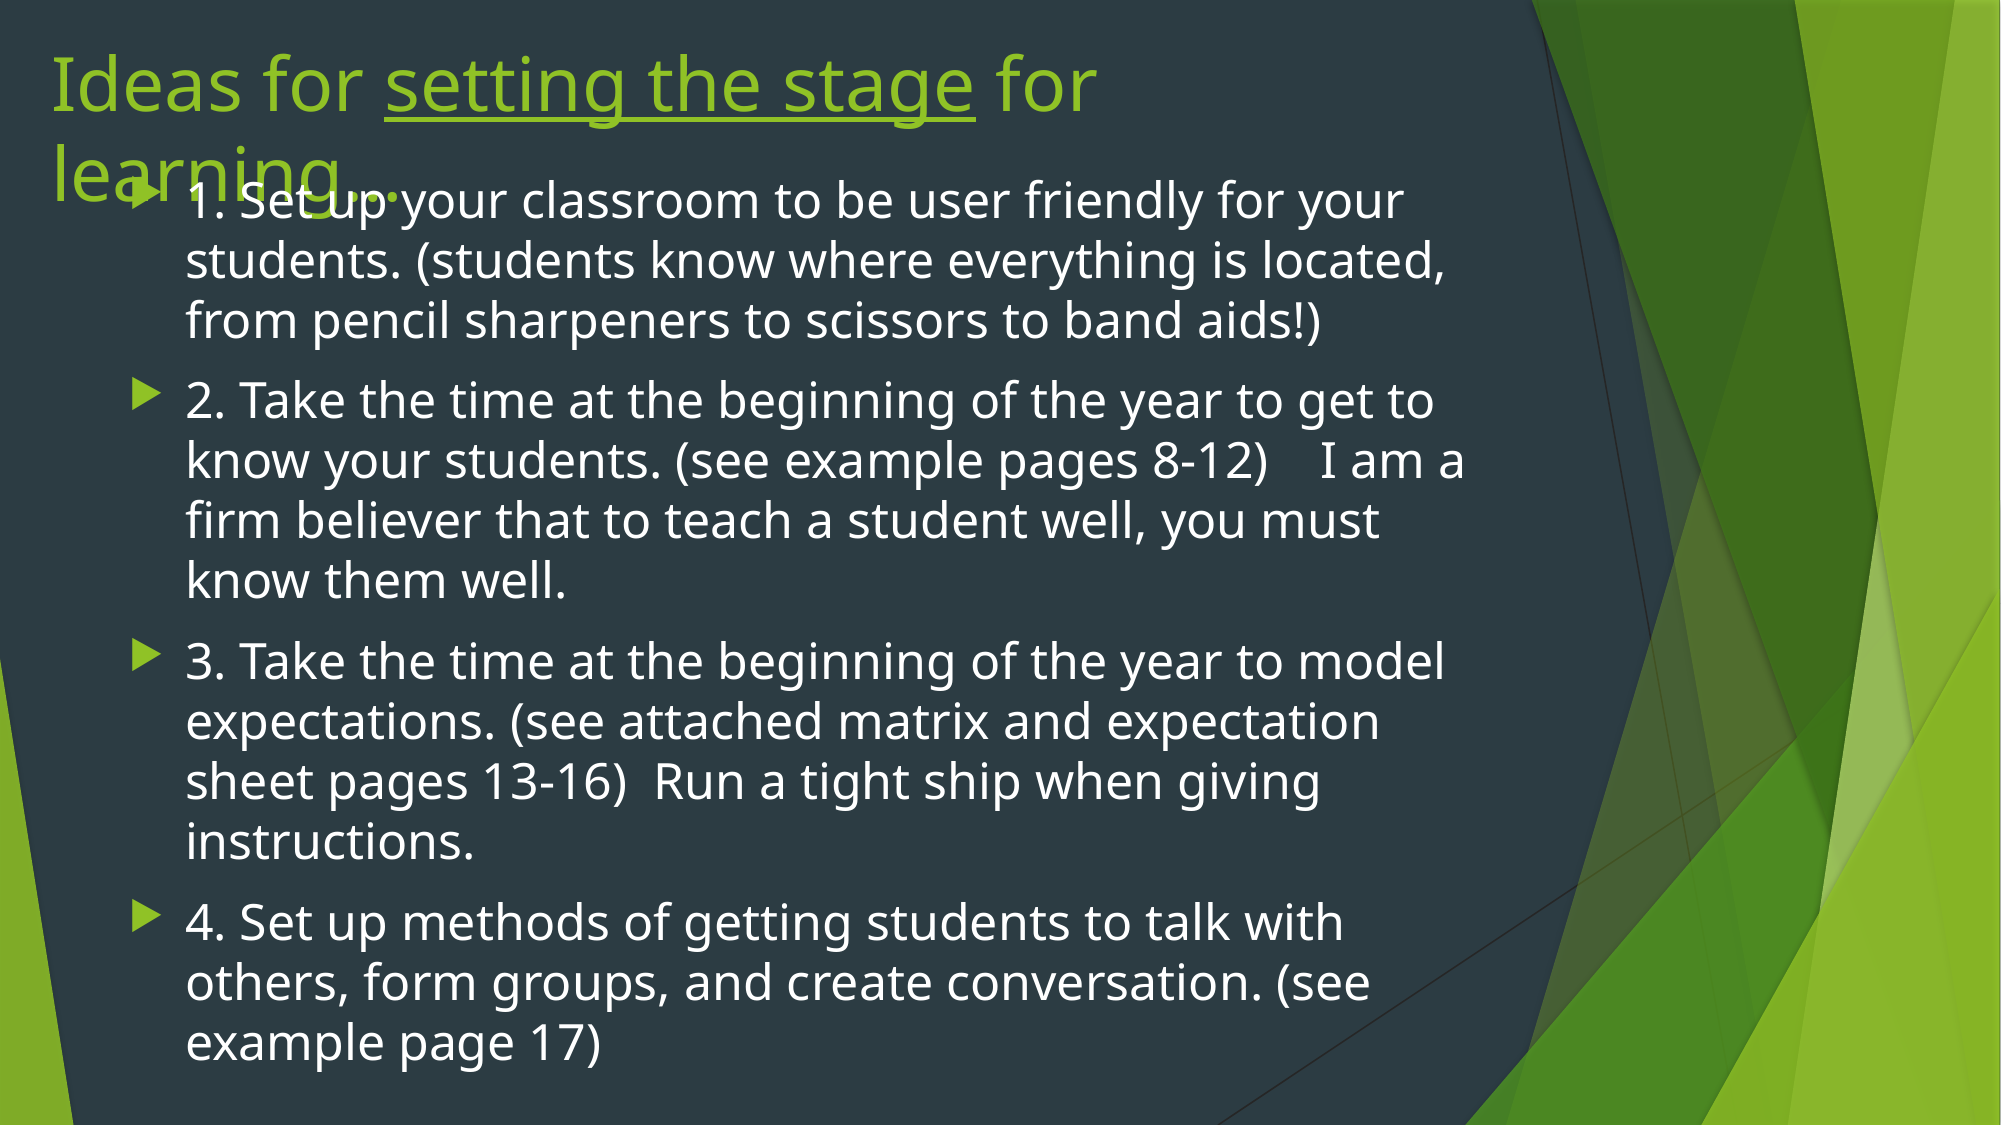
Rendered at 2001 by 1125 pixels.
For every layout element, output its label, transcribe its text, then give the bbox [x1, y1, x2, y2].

list 1. Set up your classroom to be user friendly for your students. (students know where everything is located, from pencil sharpeners to scissors to band aids!) 2. Take the time at the beginning of the year to get to know your students. (see example pages 8-12) I am a firm believer that to teach a student well, you must know them well. 3. Take the time at the beginning of the year to model expectations. (see attached matrix and expectation sheet pages 13-16) Run a tight ship when giving instructions. 4. Set up methods of getting students to talk with others, form groups, and create conversation. (see example page 17) [113, 160, 1524, 1125]
title Ideas for setting the stage for learning… [36, 28, 1447, 246]
